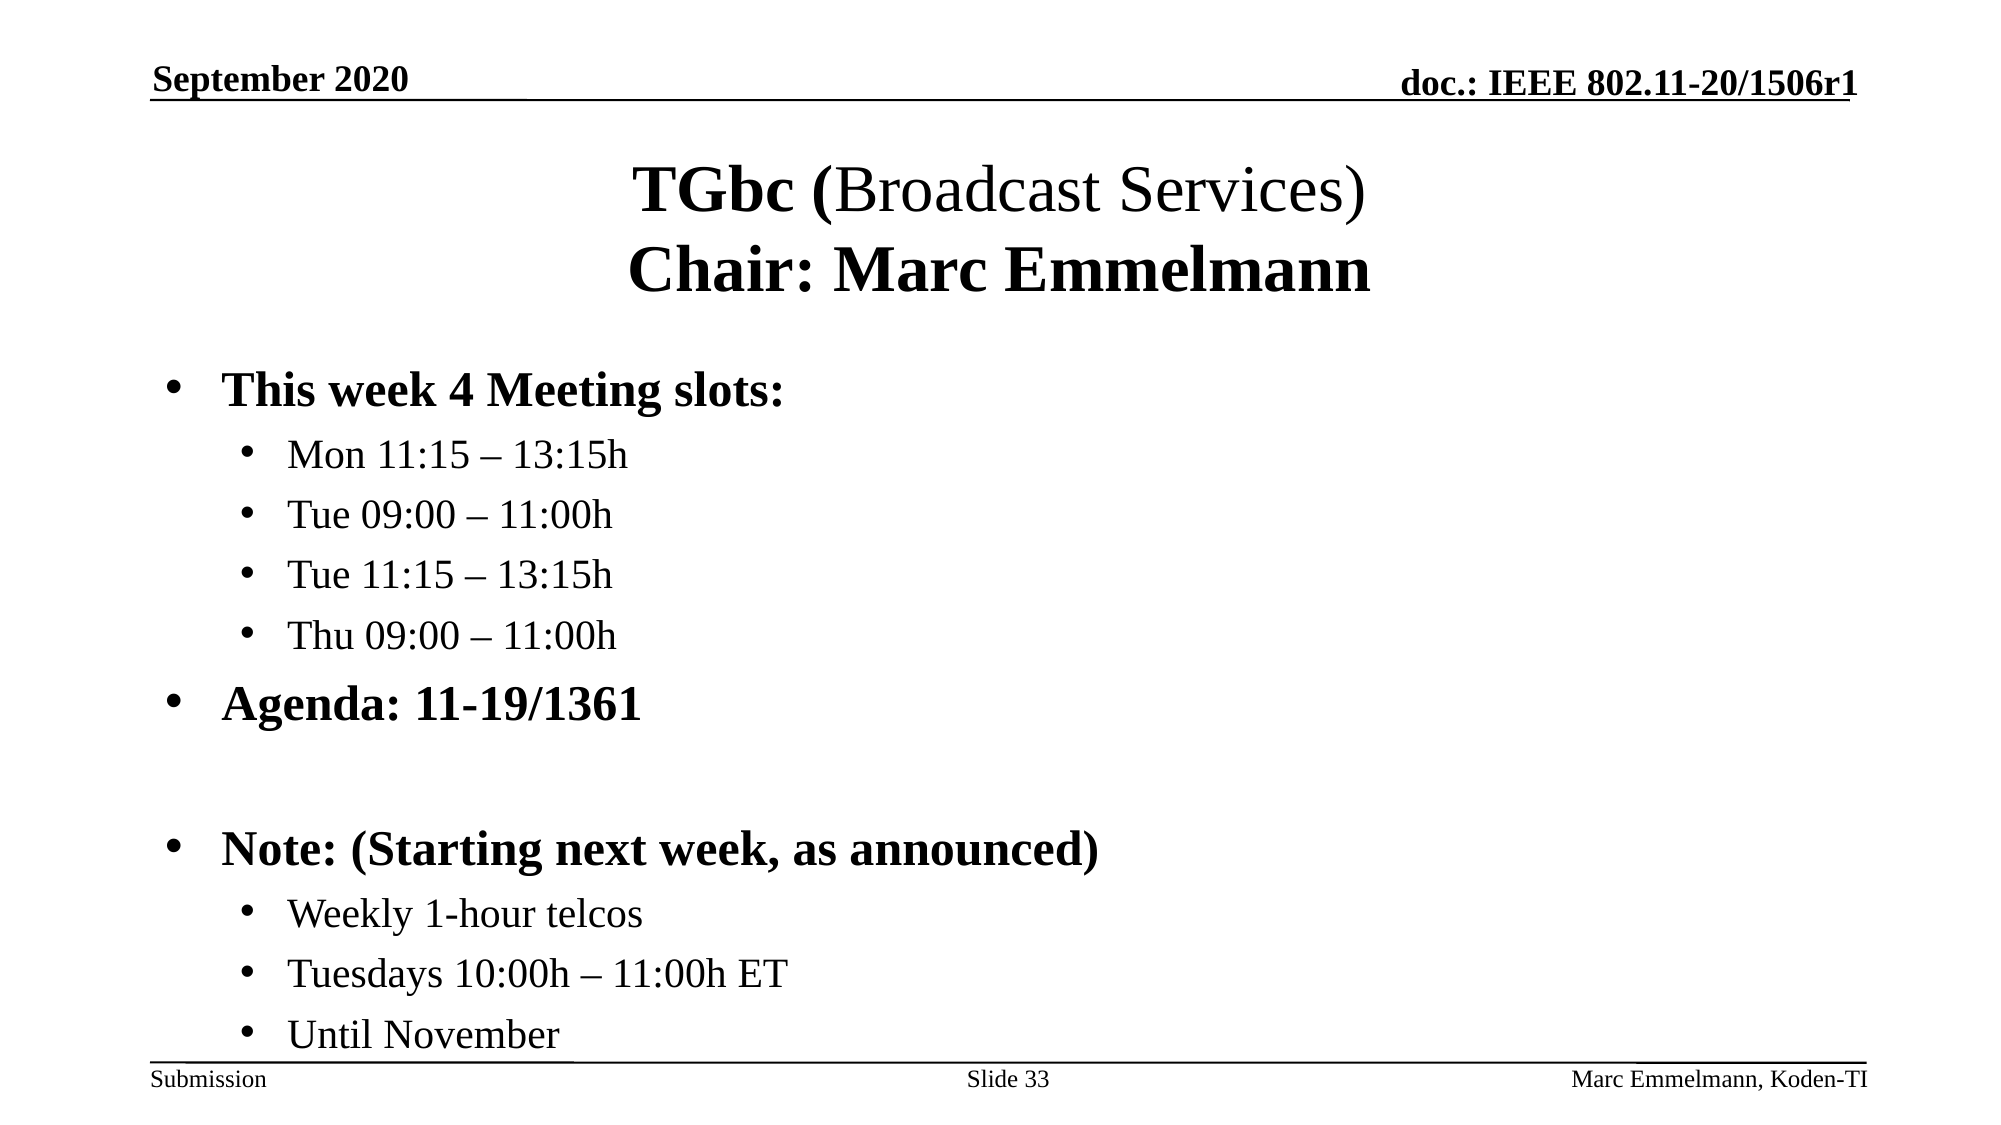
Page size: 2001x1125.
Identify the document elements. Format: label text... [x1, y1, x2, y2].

footer Marc Emmelmann, Koden-TI [1171, 1061, 1869, 1093]
slide_number Slide 33 [950, 1061, 1067, 1123]
title TGbc (Broadcast Services) Chair: Marc Emmelmann [149, 136, 1850, 313]
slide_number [152, 54, 563, 100]
list This week 4 Meeting slots: Mon 11:15 – 13:15h Tue 09:00 – 11:00h Tue 11:15 – 13:15h Thu 09:00 – 11:00h Agenda: 11-19/1361 Note: (Starting next week, as announced) Weekly 1-hour telcos Tuesdays 10:00h – 11:00h ET Until November [149, 348, 1850, 1024]
